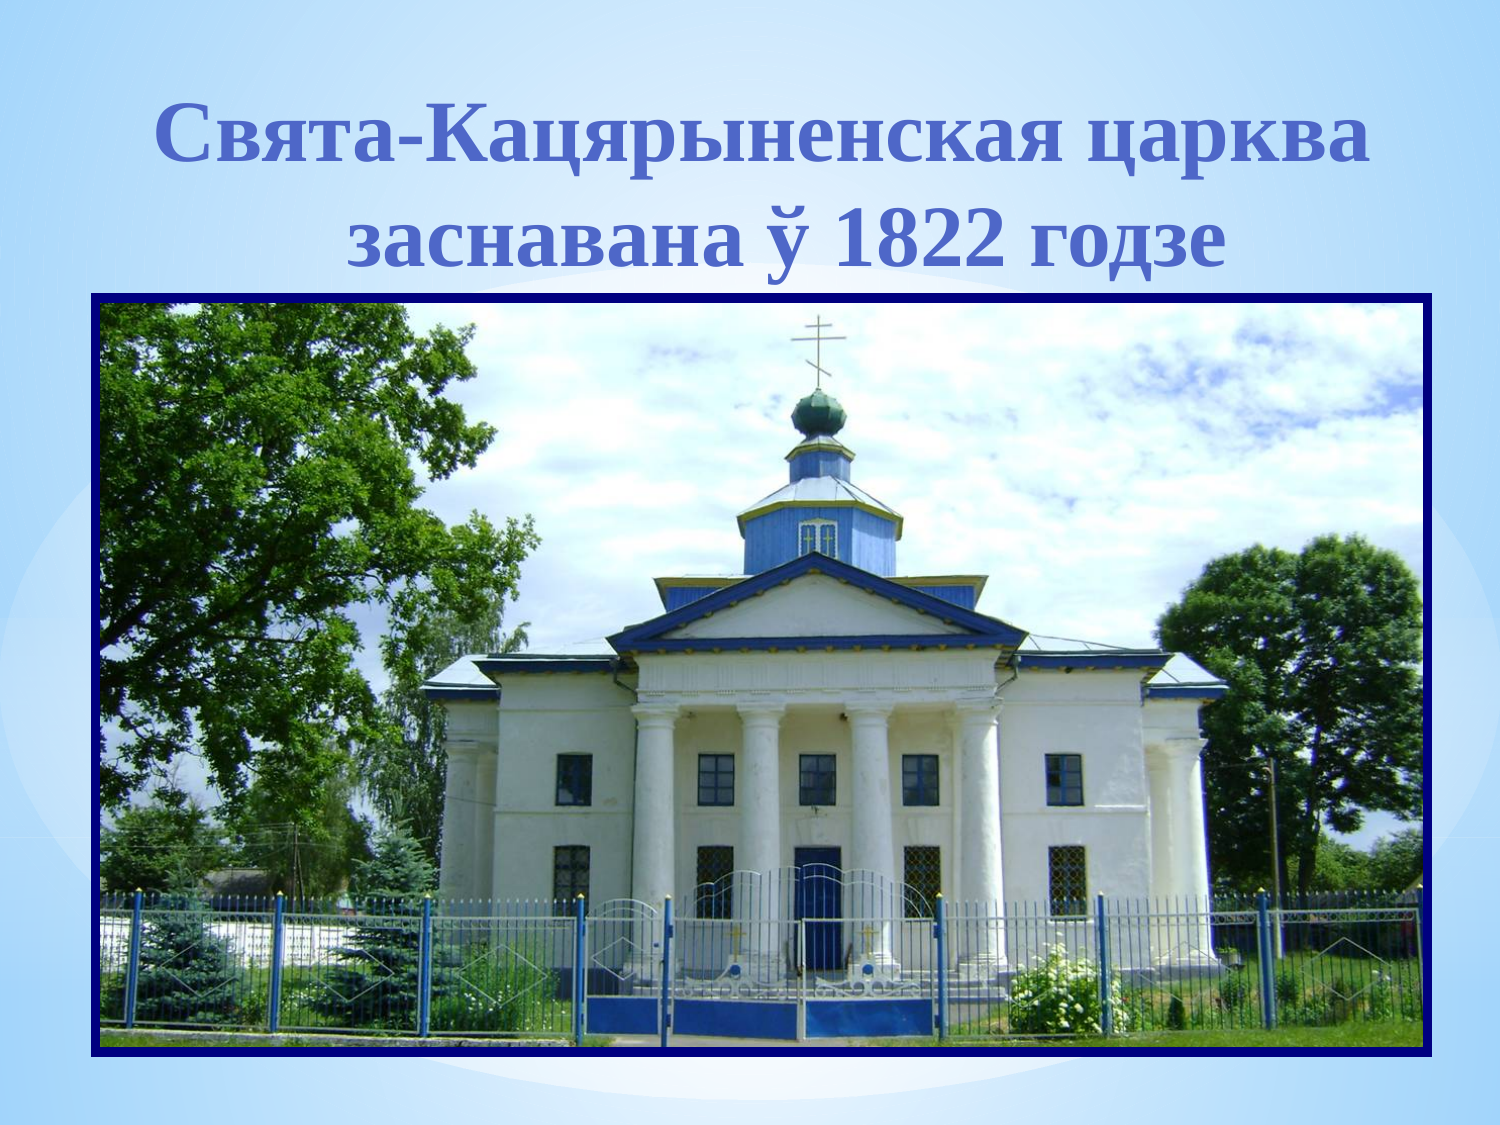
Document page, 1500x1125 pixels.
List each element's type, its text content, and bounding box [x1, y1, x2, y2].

title Свята-Кацярыненская царква заснавана ў 1822 годзе [112, 66, 1412, 293]
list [100, 302, 1424, 1048]
